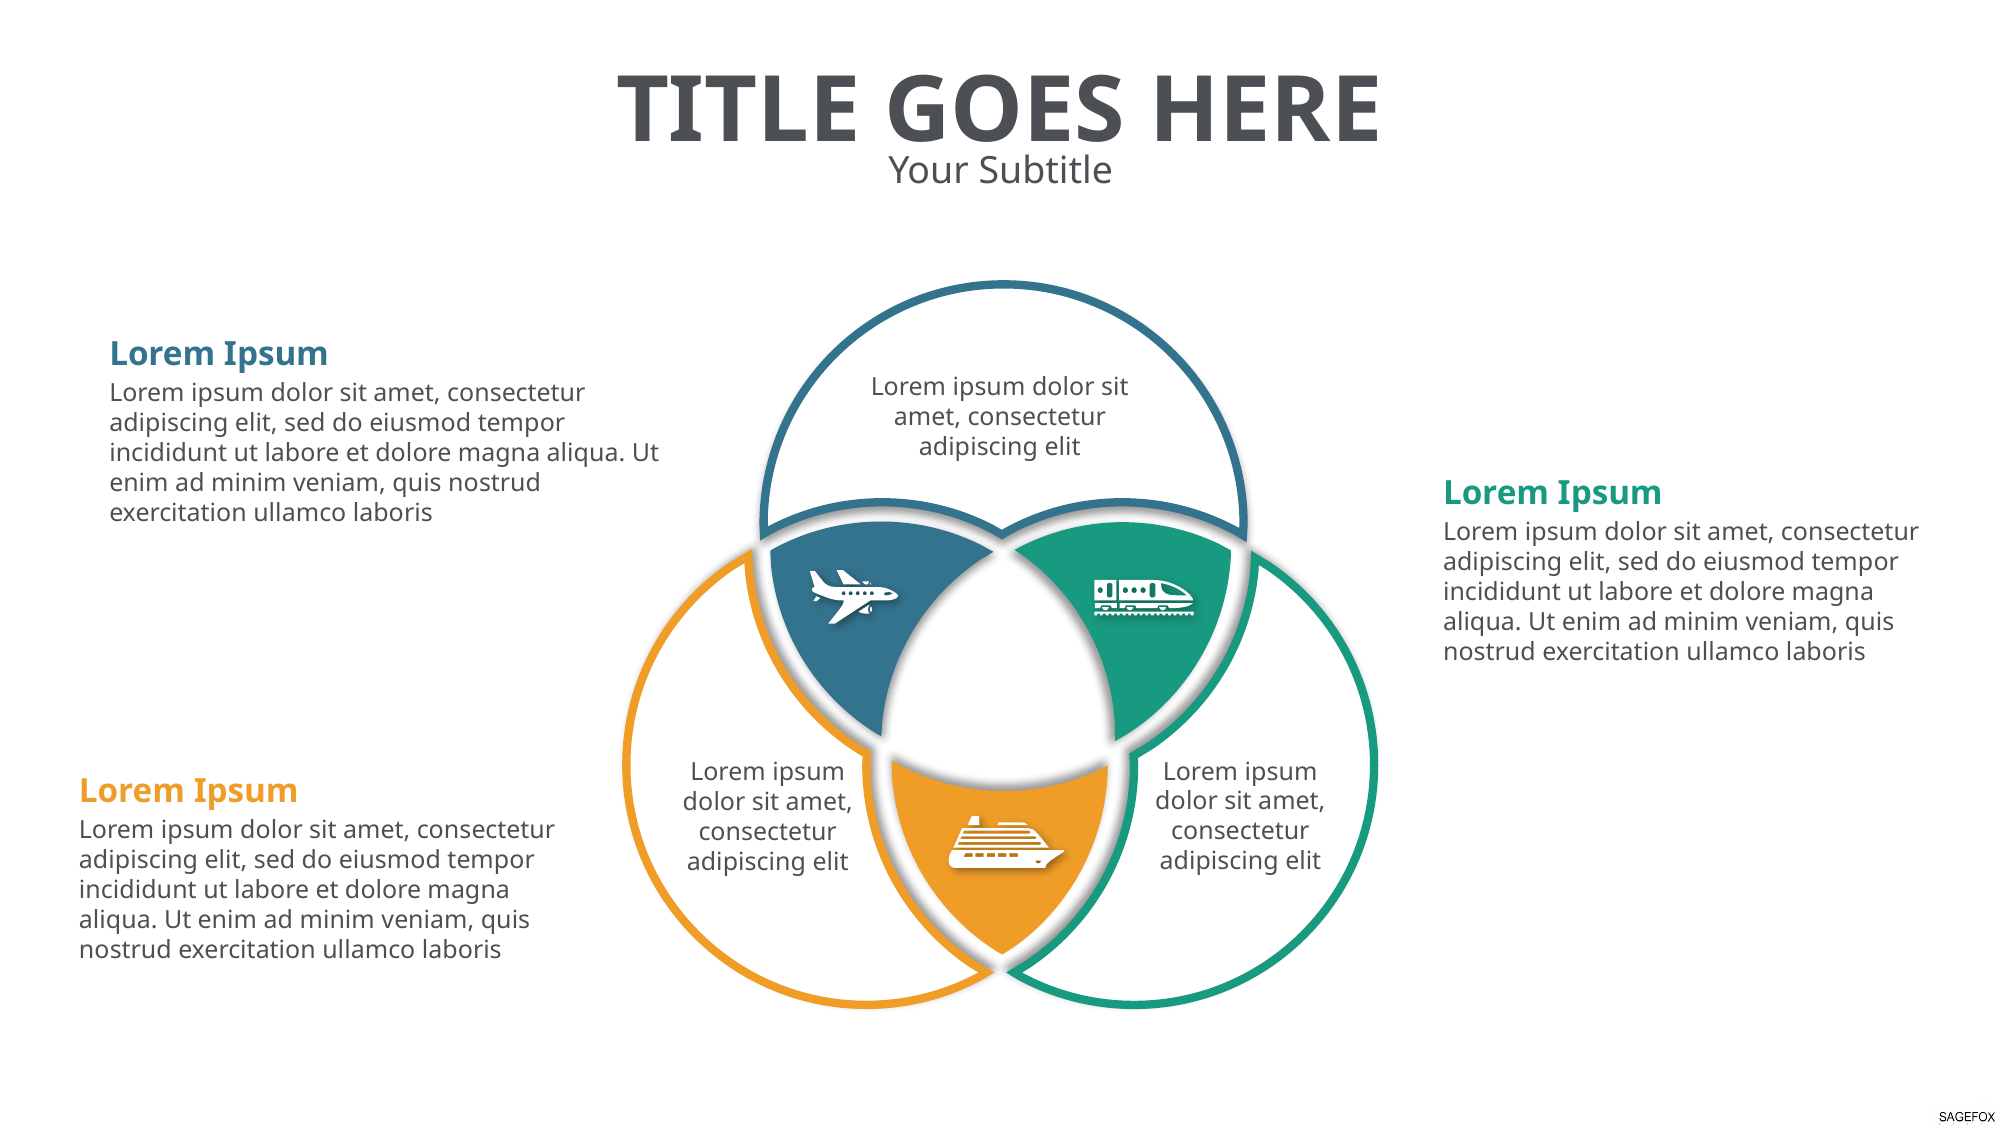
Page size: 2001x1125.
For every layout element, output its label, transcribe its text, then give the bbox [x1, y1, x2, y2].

text_box Lorem ipsum dolor sit amet, consectetur adipiscing elit [854, 362, 1146, 468]
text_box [548, 42, 1452, 199]
text_box [625, 554, 989, 1006]
text_box [809, 571, 899, 624]
text_box [1094, 603, 1194, 616]
text_box Lorem Ipsum Lorem ipsum dolor sit amet, consectetur adipiscing elit, sed do eiusmod tempor incididunt ut labore et dolore magna aliqua. Ut enim ad minim veniam, quis nostrud exercitation ullamco laboris [1428, 463, 1960, 673]
text_box [967, 815, 980, 826]
text_box [769, 520, 996, 739]
text_box [1012, 770, 1345, 1006]
text_box [1119, 579, 1194, 601]
text_box [1094, 579, 1117, 601]
text_box [1146, 556, 1376, 877]
text_box Lorem ipsum dolor sit amet, consectetur adipiscing elit [661, 748, 875, 883]
text_box [836, 570, 861, 585]
text_box [953, 828, 1049, 848]
text_box [948, 850, 1064, 868]
text_box Lorem ipsum dolor sit amet, consectetur adipiscing elit [1133, 747, 1348, 883]
text_box [890, 758, 1109, 956]
text_box [762, 283, 1245, 537]
picture [1936, 1111, 1997, 1125]
text_box [997, 822, 1028, 826]
text_box Lorem Ipsum Lorem ipsum dolor sit amet, consectetur adipiscing elit, sed do eiusmod tempor incididunt ut labore et dolore magna aliqua. Ut enim ad minim veniam, quis nostrud exercitation ullamco laboris [94, 324, 698, 534]
text_box Lorem Ipsum Lorem ipsum dolor sit amet, consectetur adipiscing elit, sed do eiusmod tempor incididunt ut labore et dolore magna aliqua. Ut enim ad minim veniam, quis nostrud exercitation ullamco laboris [64, 761, 592, 971]
text_box [1012, 521, 1232, 743]
